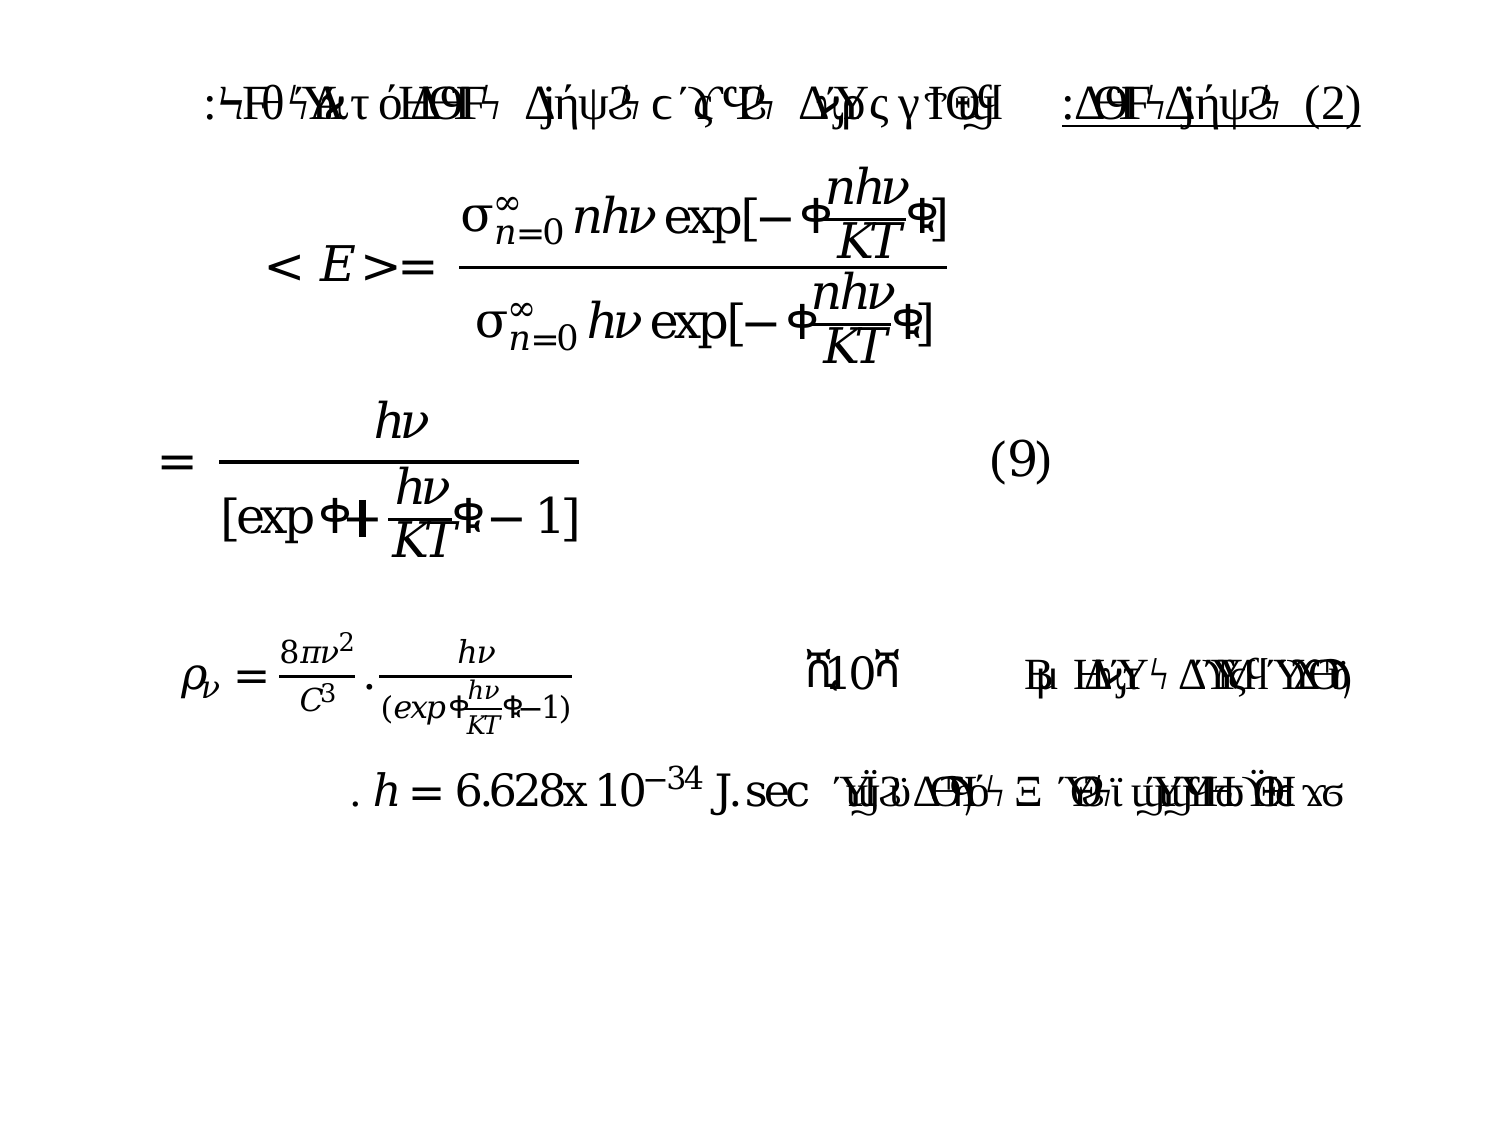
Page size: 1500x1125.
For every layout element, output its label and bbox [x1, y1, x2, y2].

text_box [0, 74, 1361, 592]
picture [12, 549, 1385, 848]
